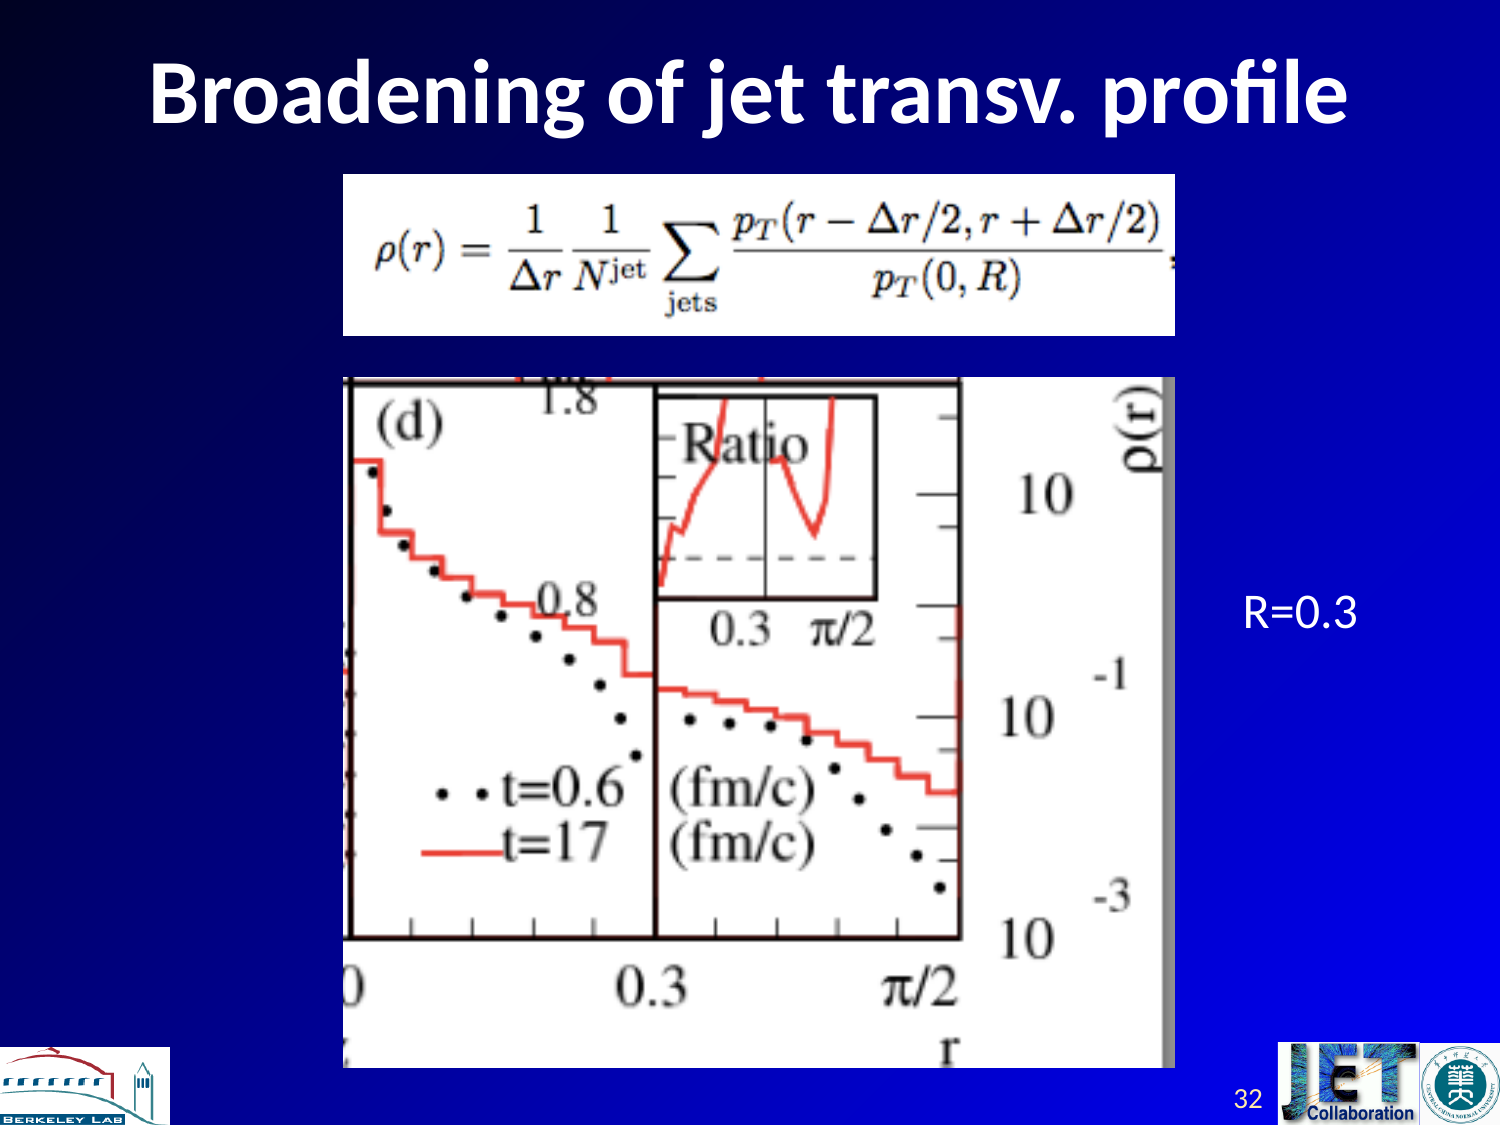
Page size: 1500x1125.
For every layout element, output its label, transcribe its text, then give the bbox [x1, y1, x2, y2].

picture [343, 376, 1176, 1069]
picture [0, 1047, 170, 1125]
text_box R=0.3 [1227, 570, 1373, 646]
title Broadening of jet transv. profile [0, 0, 1500, 175]
picture [343, 173, 1176, 336]
slide_number 32 [927, 1067, 1278, 1125]
